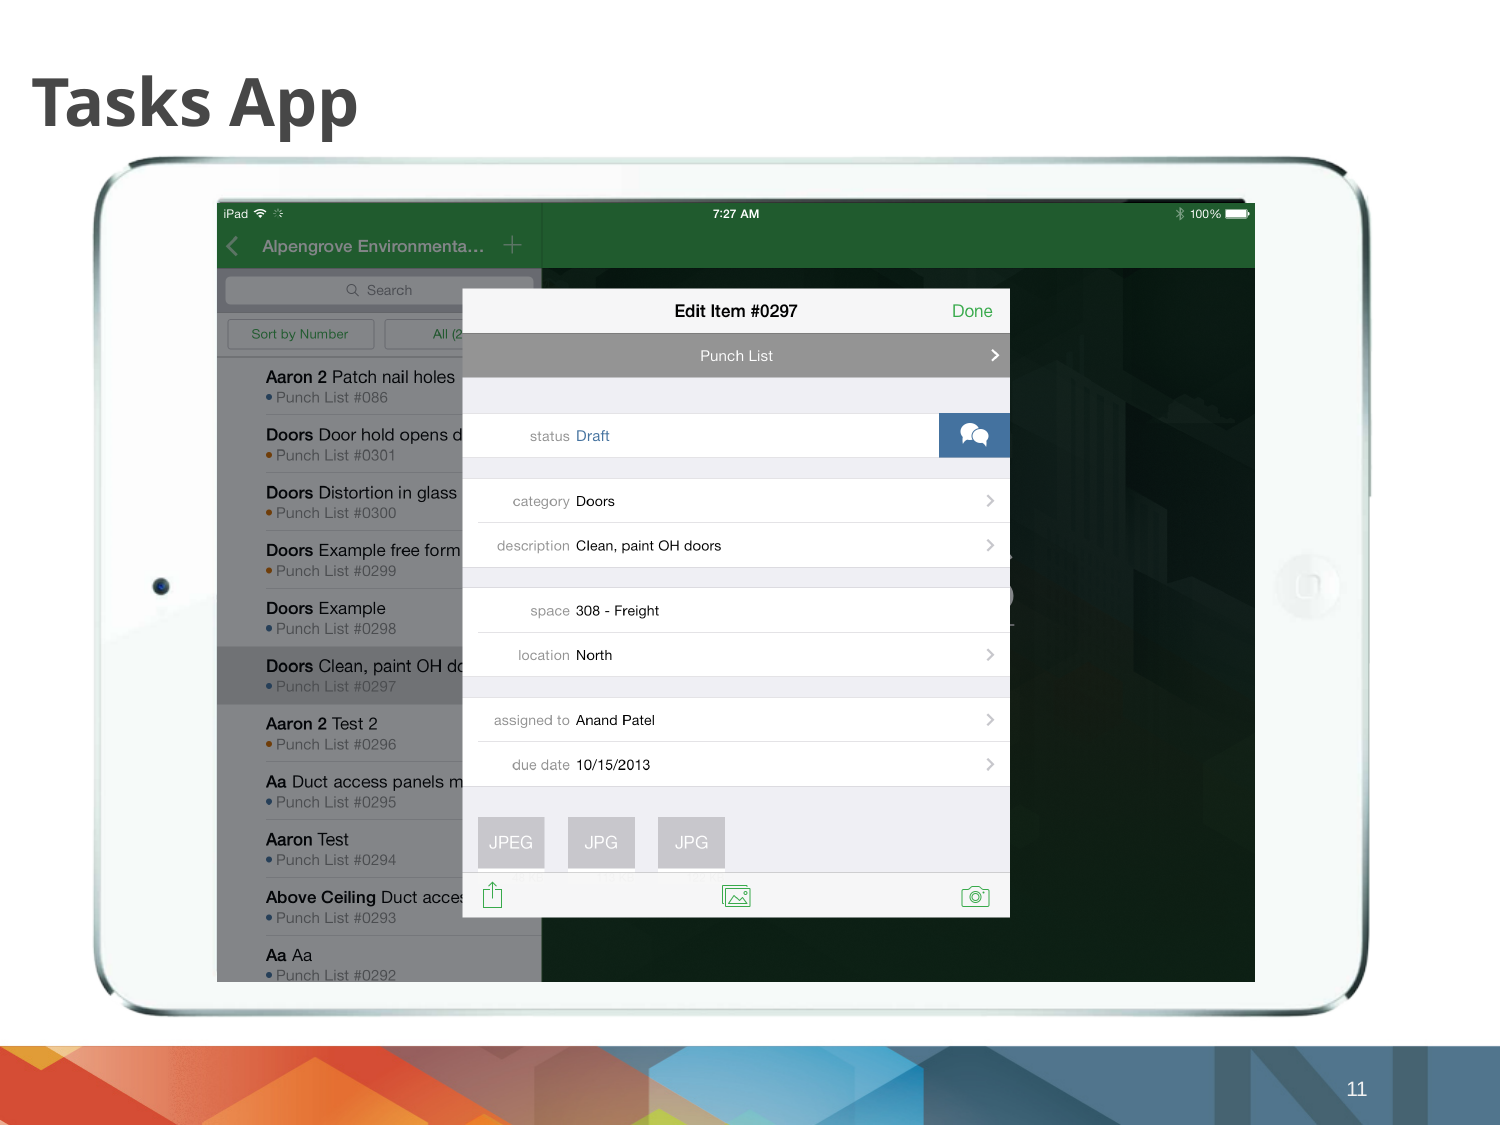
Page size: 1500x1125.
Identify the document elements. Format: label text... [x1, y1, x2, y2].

title Tasks App [16, 51, 472, 148]
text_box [78, 147, 1383, 1035]
picture [0, 0, 1500, 1125]
slide_number 11 [1032, 1058, 1383, 1119]
